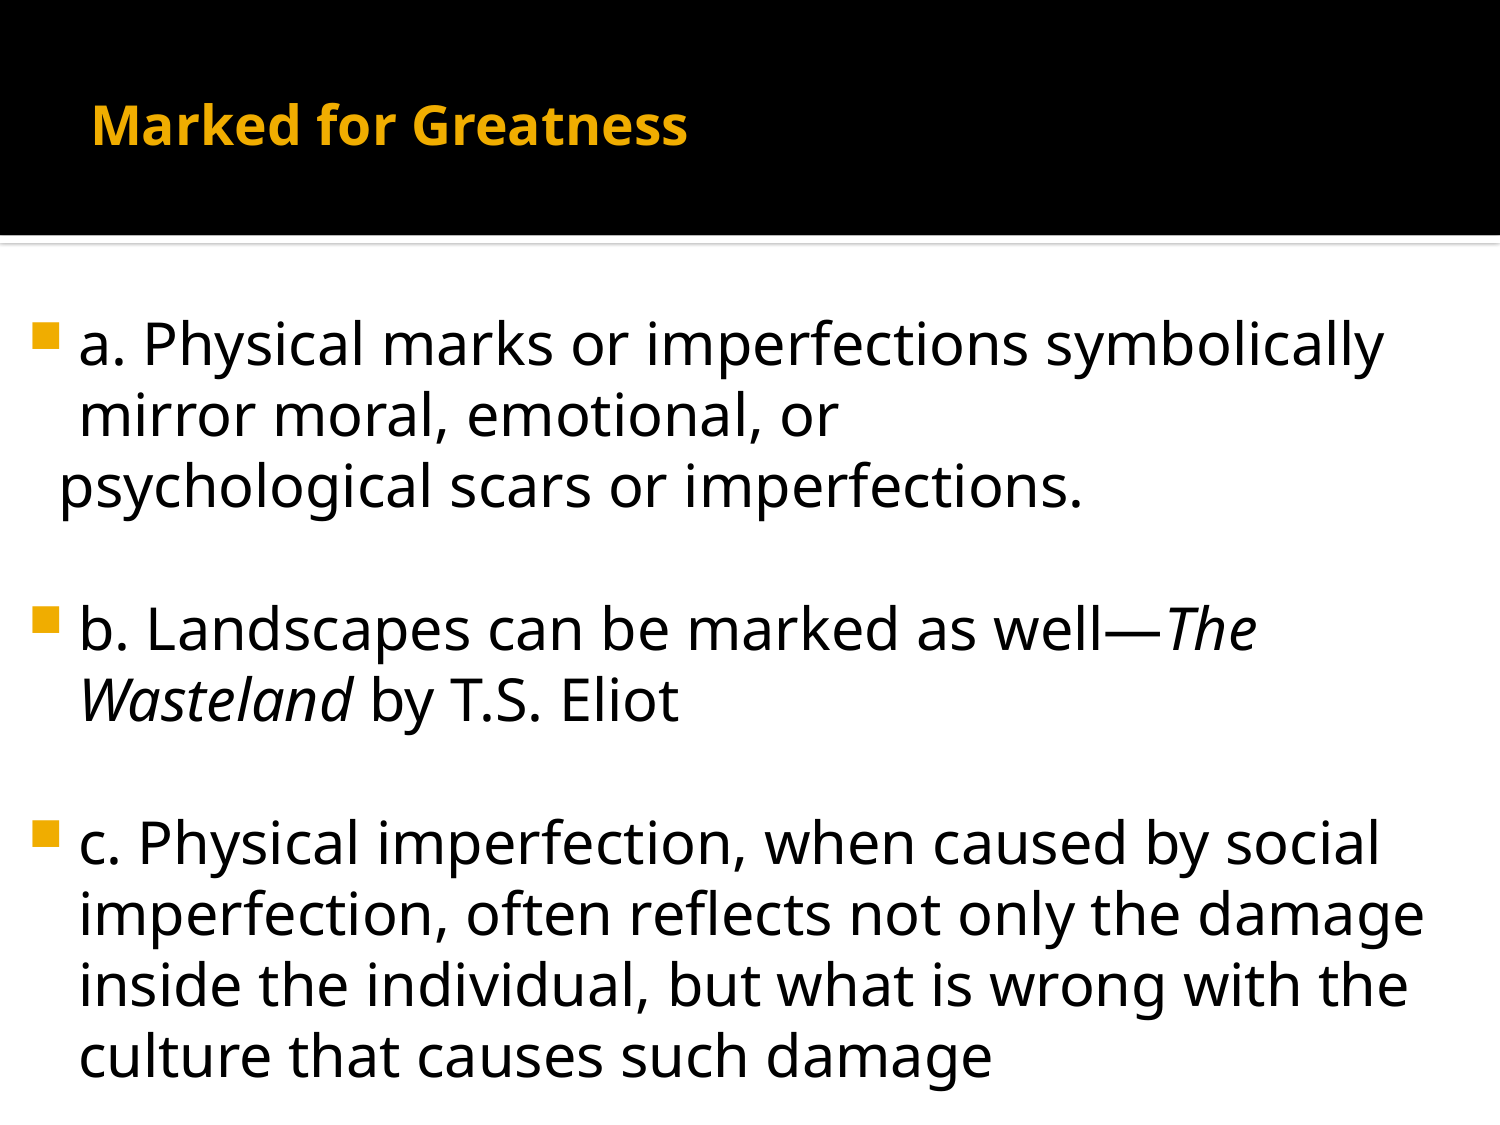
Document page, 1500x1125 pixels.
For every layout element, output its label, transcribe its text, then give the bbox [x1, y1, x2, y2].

list a. Physical marks or imperfections symbolically mirror moral, emotional, or psychological scars or imperfections. b. Landscapes can be marked as well—The Wasteland by T.S. Eliot c. Physical imperfection, when caused by social imperfection, often reflects not only the damage inside the individual, but what is wrong with the culture that causes such damage [0, 291, 1500, 1100]
title Marked for Greatness [75, 25, 1425, 231]
